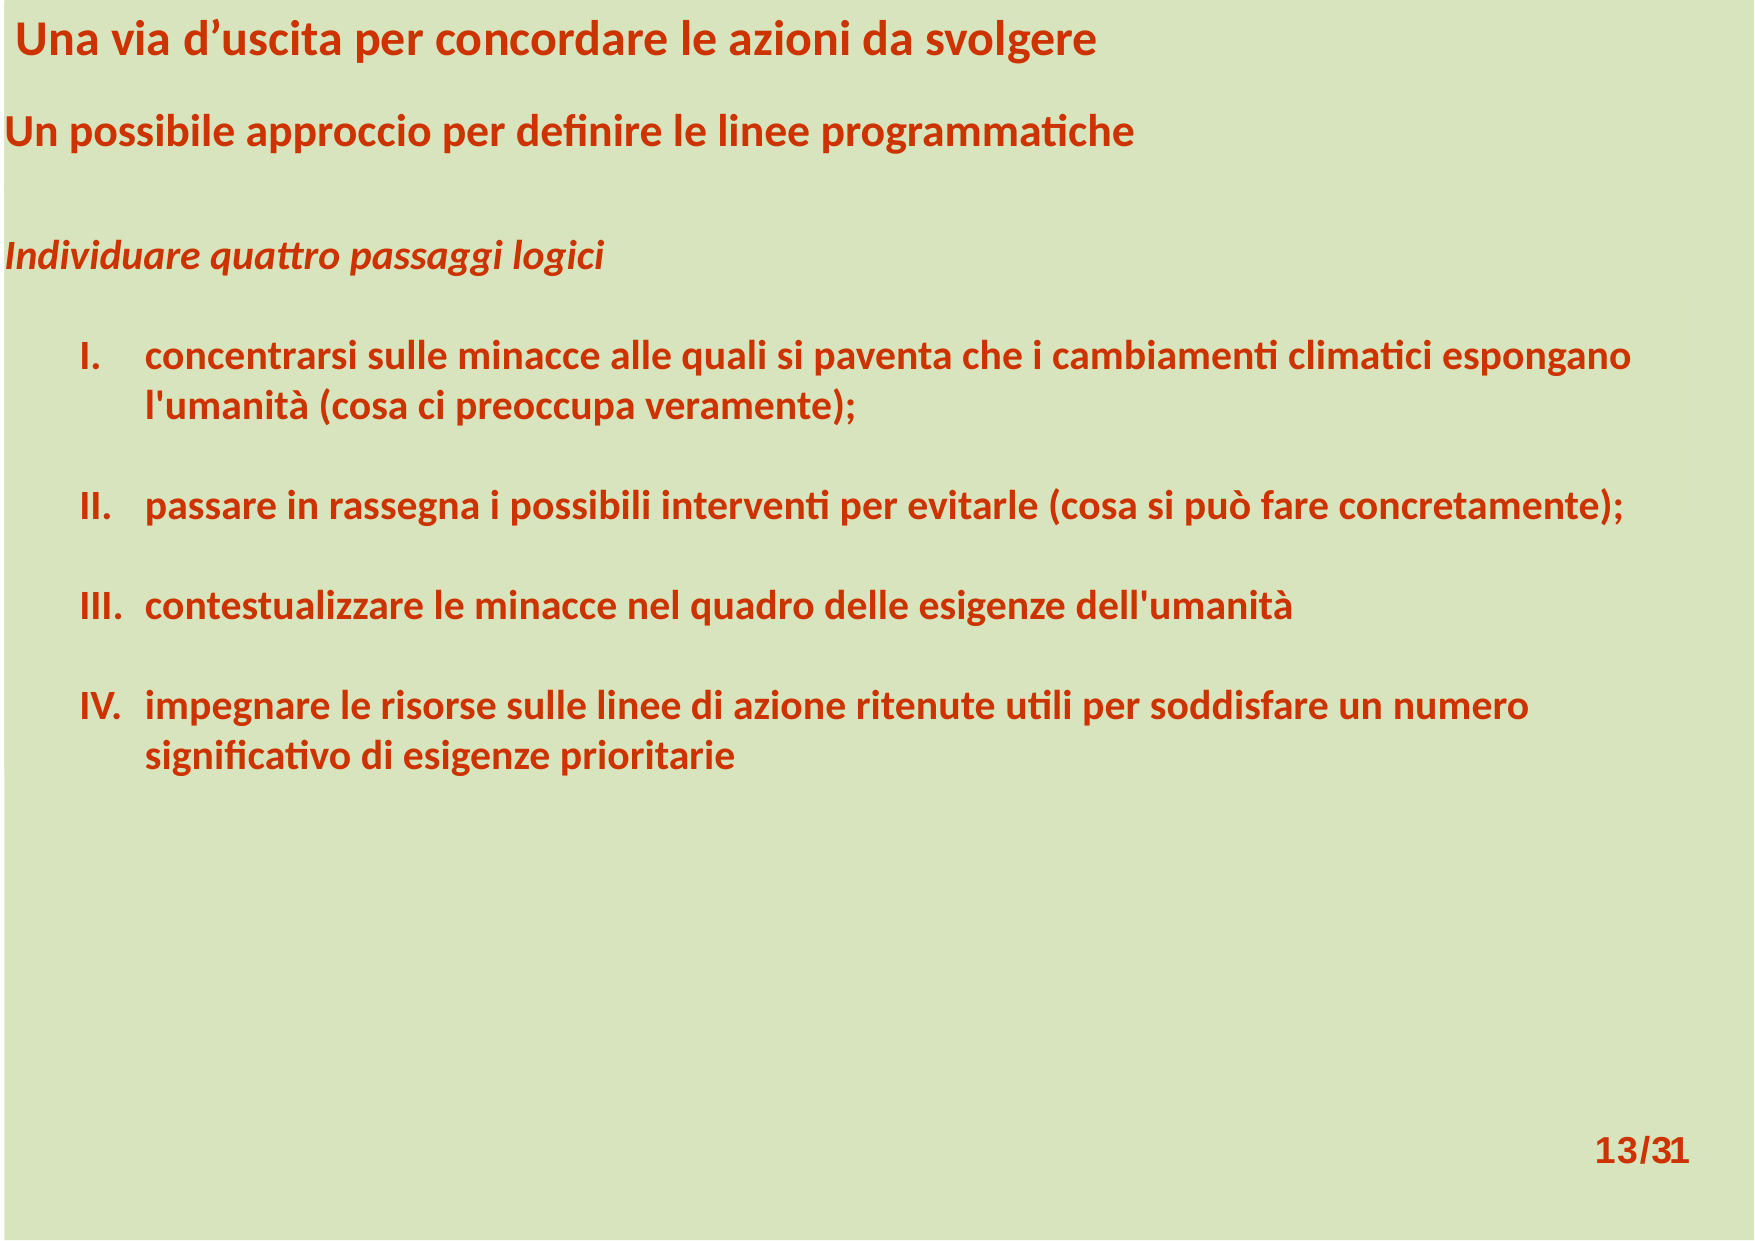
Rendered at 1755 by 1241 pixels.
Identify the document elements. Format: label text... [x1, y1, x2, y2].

text_box 13/31 [1566, 1120, 1695, 1173]
text_box Una via d’uscita per concordare le azioni da svolgere Un possibile approccio per definire le linee programmatiche [4, 3, 1585, 191]
text_box Individuare quattro passaggi logici concentrarsi sulle minacce alle quali si paventa che i cambiamenti climatici espongano l'umanità (cosa ci preoccupa veramente); passare in rassegna i possibili interventi per evitarle (cosa si può fare concretamente); contestualizzare le minacce nel quadro delle esigenze dell'umanità impegnare le risorse sulle linee di azione ritenute utili per soddisfare un numero significativo di esigenze prioritarie [4, 182, 1683, 770]
text_box [4, 0, 1755, 1241]
